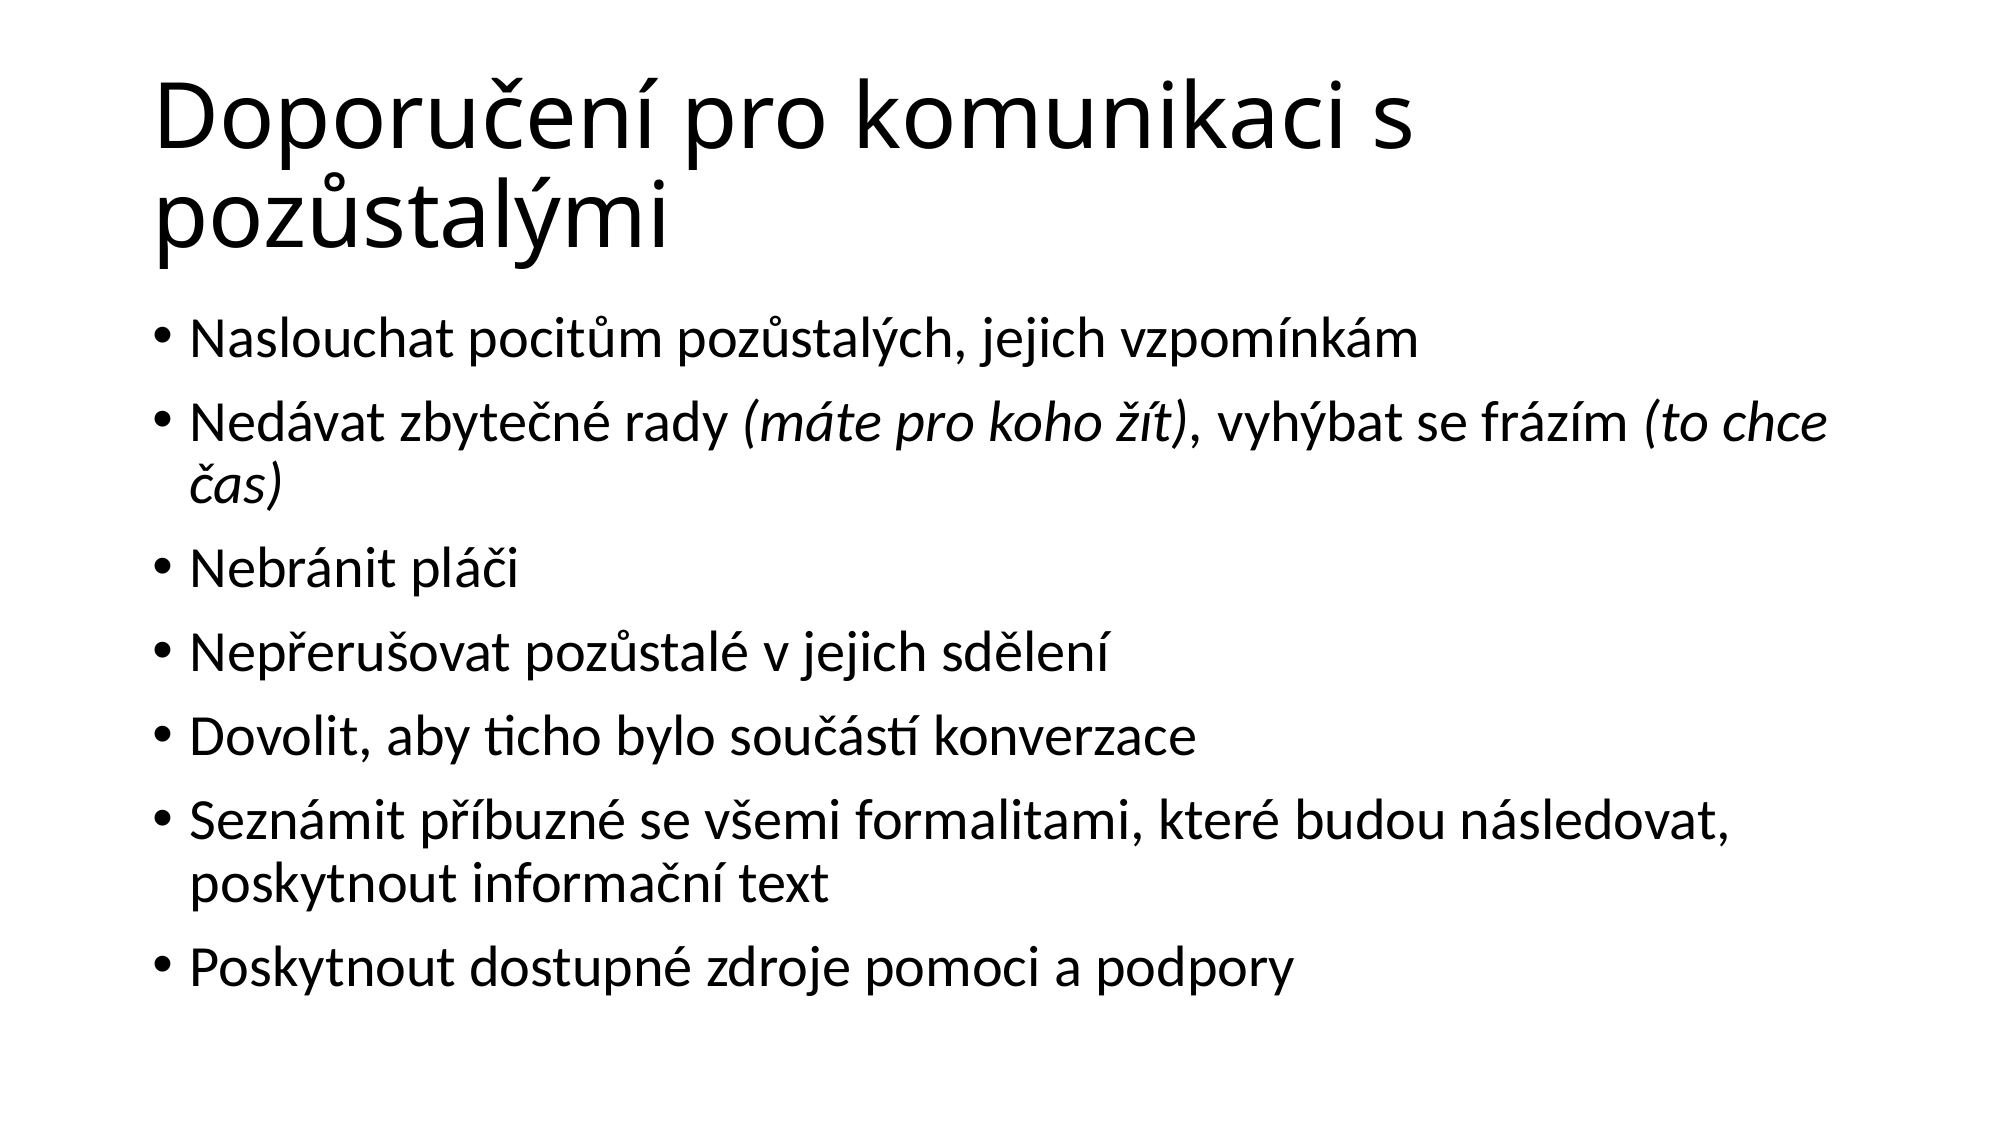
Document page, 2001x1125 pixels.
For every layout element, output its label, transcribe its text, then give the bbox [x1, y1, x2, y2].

list Naslouchat pocitům pozůstalých, jejich vzpomínkám Nedávat zbytečné rady (máte pro koho žít), vyhýbat se frázím (to chce čas) Nebránit pláči Nepřerušovat pozůstalé v jejich sdělení Dovolit, aby ticho bylo součástí konverzace Seznámit příbuzné se všemi formalitami, které budou následovat, poskytnout informační text Poskytnout dostupné zdroje pomoci a podpory [137, 299, 1863, 1014]
title Doporučení pro komunikaci s pozůstalými [137, 59, 1863, 278]
